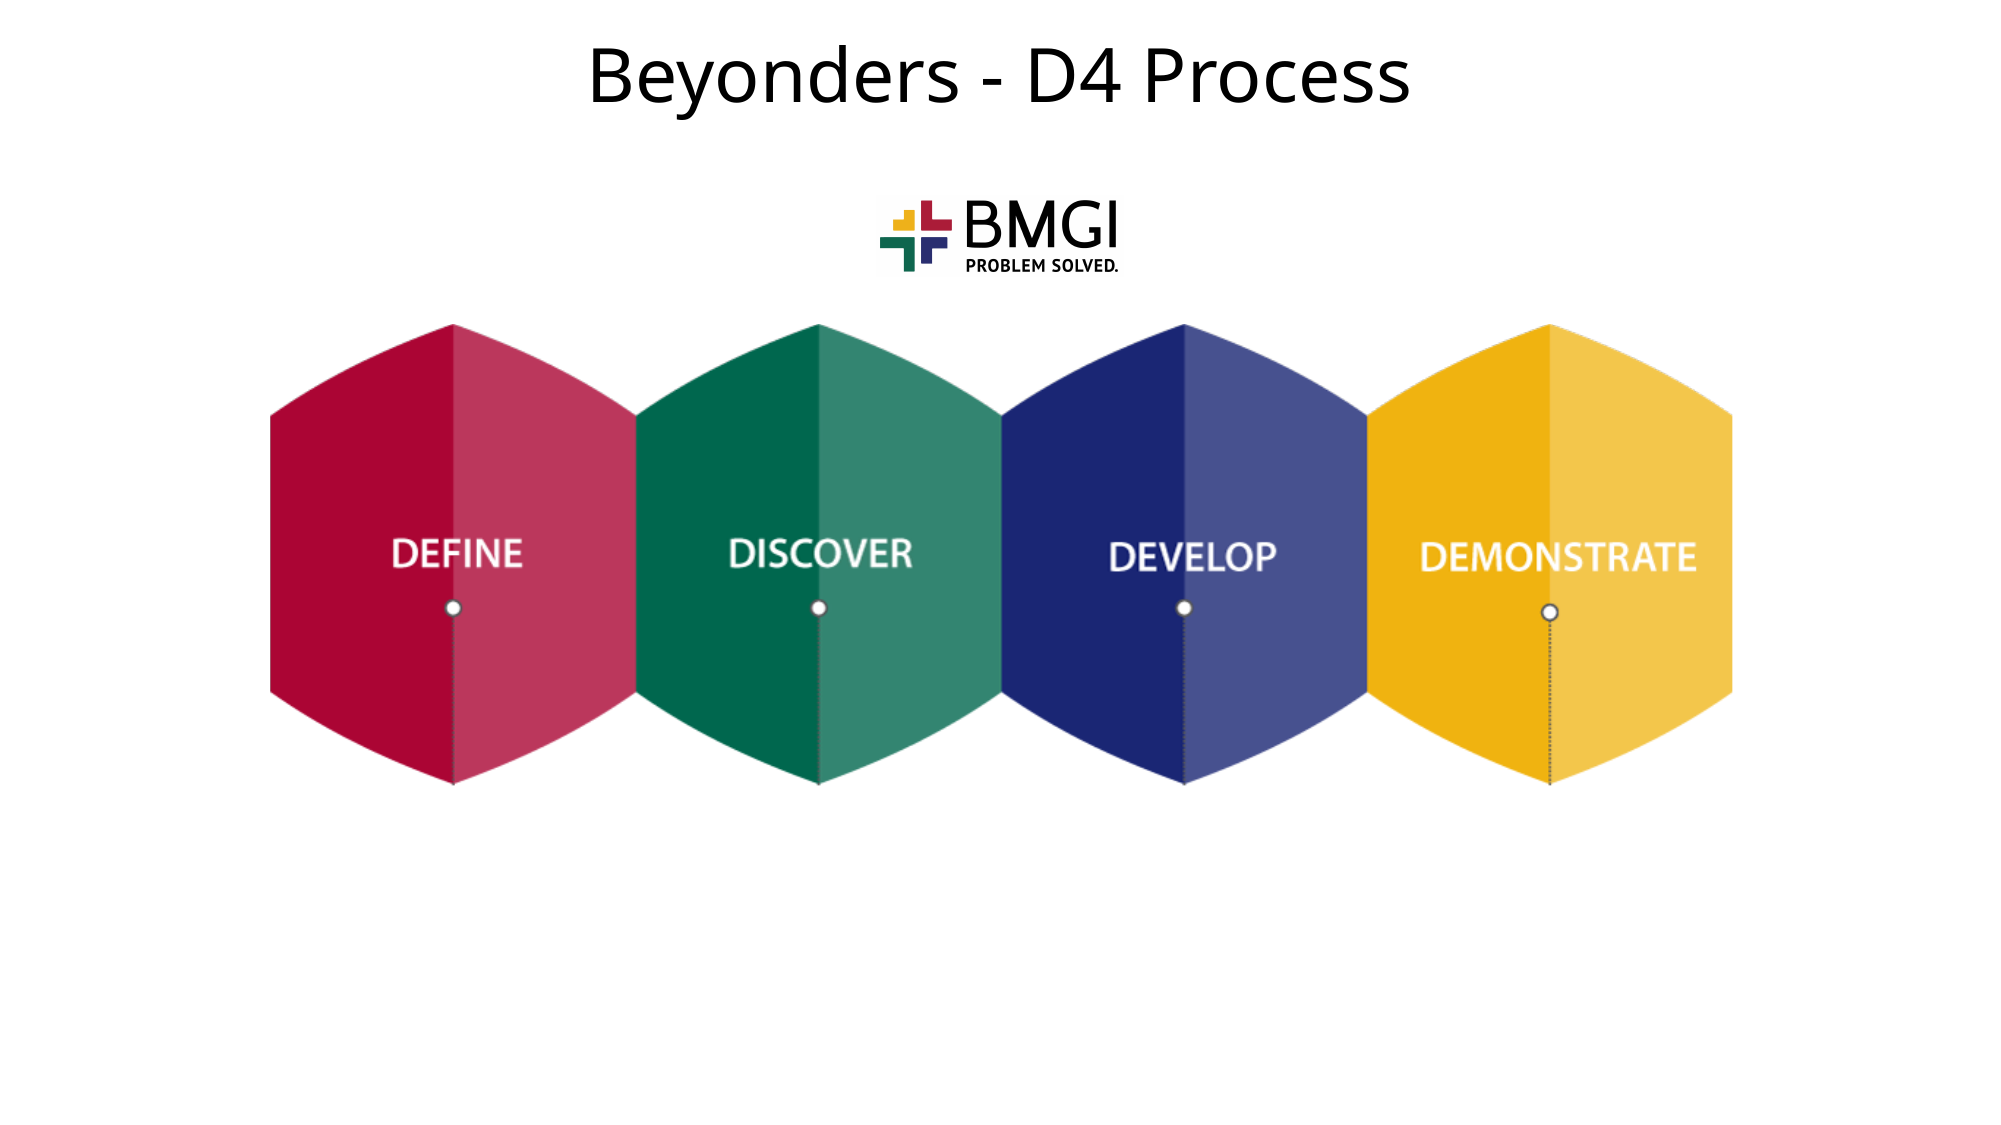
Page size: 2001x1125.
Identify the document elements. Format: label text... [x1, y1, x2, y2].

picture [269, 324, 1733, 786]
picture [876, 195, 1124, 277]
text_box Beyonders - D4 Process [570, 20, 1430, 114]
